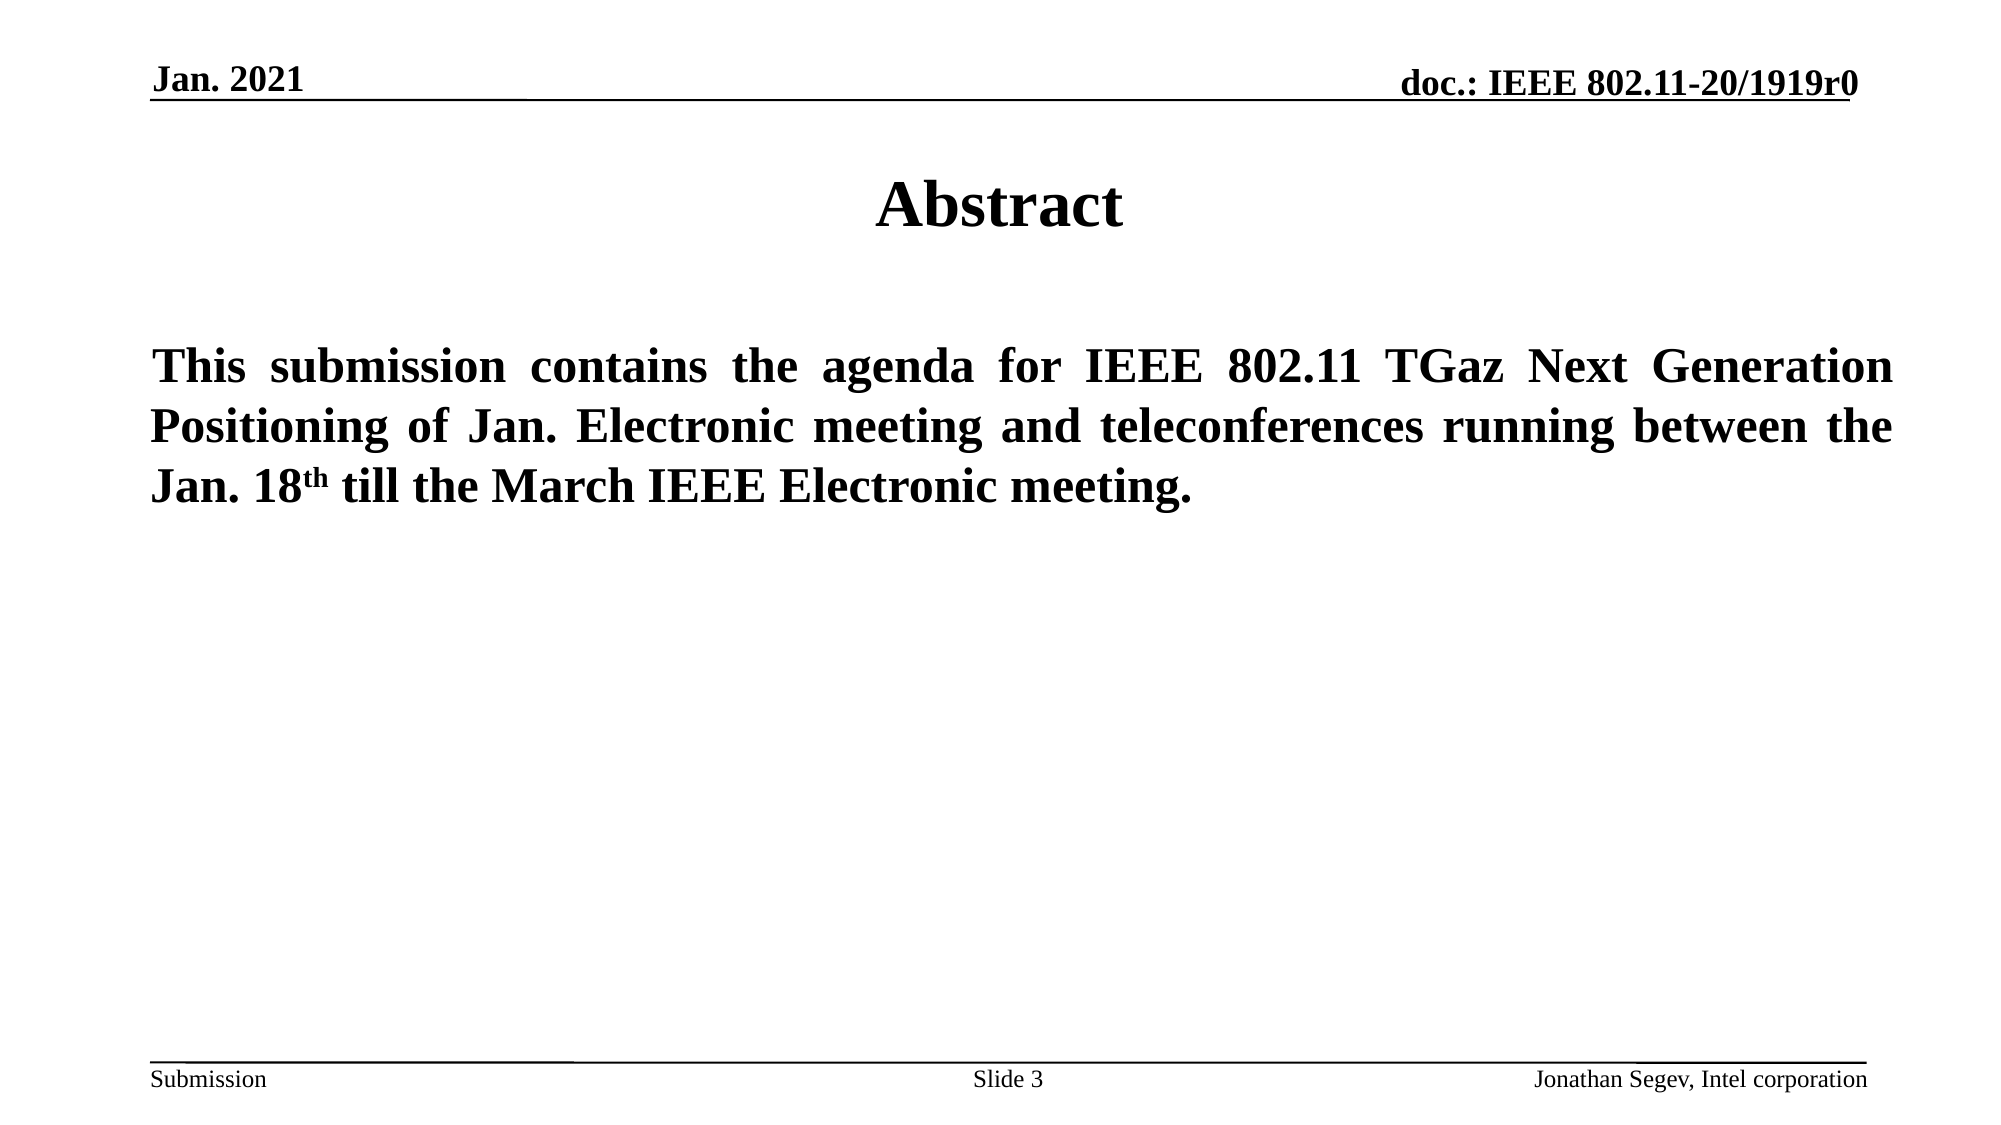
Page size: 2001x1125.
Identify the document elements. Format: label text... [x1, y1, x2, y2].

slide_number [152, 54, 563, 100]
slide_number Slide 3 [950, 1061, 1067, 1123]
list This submission contains the agenda for IEEE 802.11 TGaz Next Generation Positioning of Jan. Electronic meeting and teleconferences running between the Jan. 18th till the March IEEE Electronic meeting. [78, 324, 1910, 1000]
footer Jonathan Segev, Intel corporation [1171, 1061, 1869, 1093]
title Abstract [149, 112, 1850, 288]
